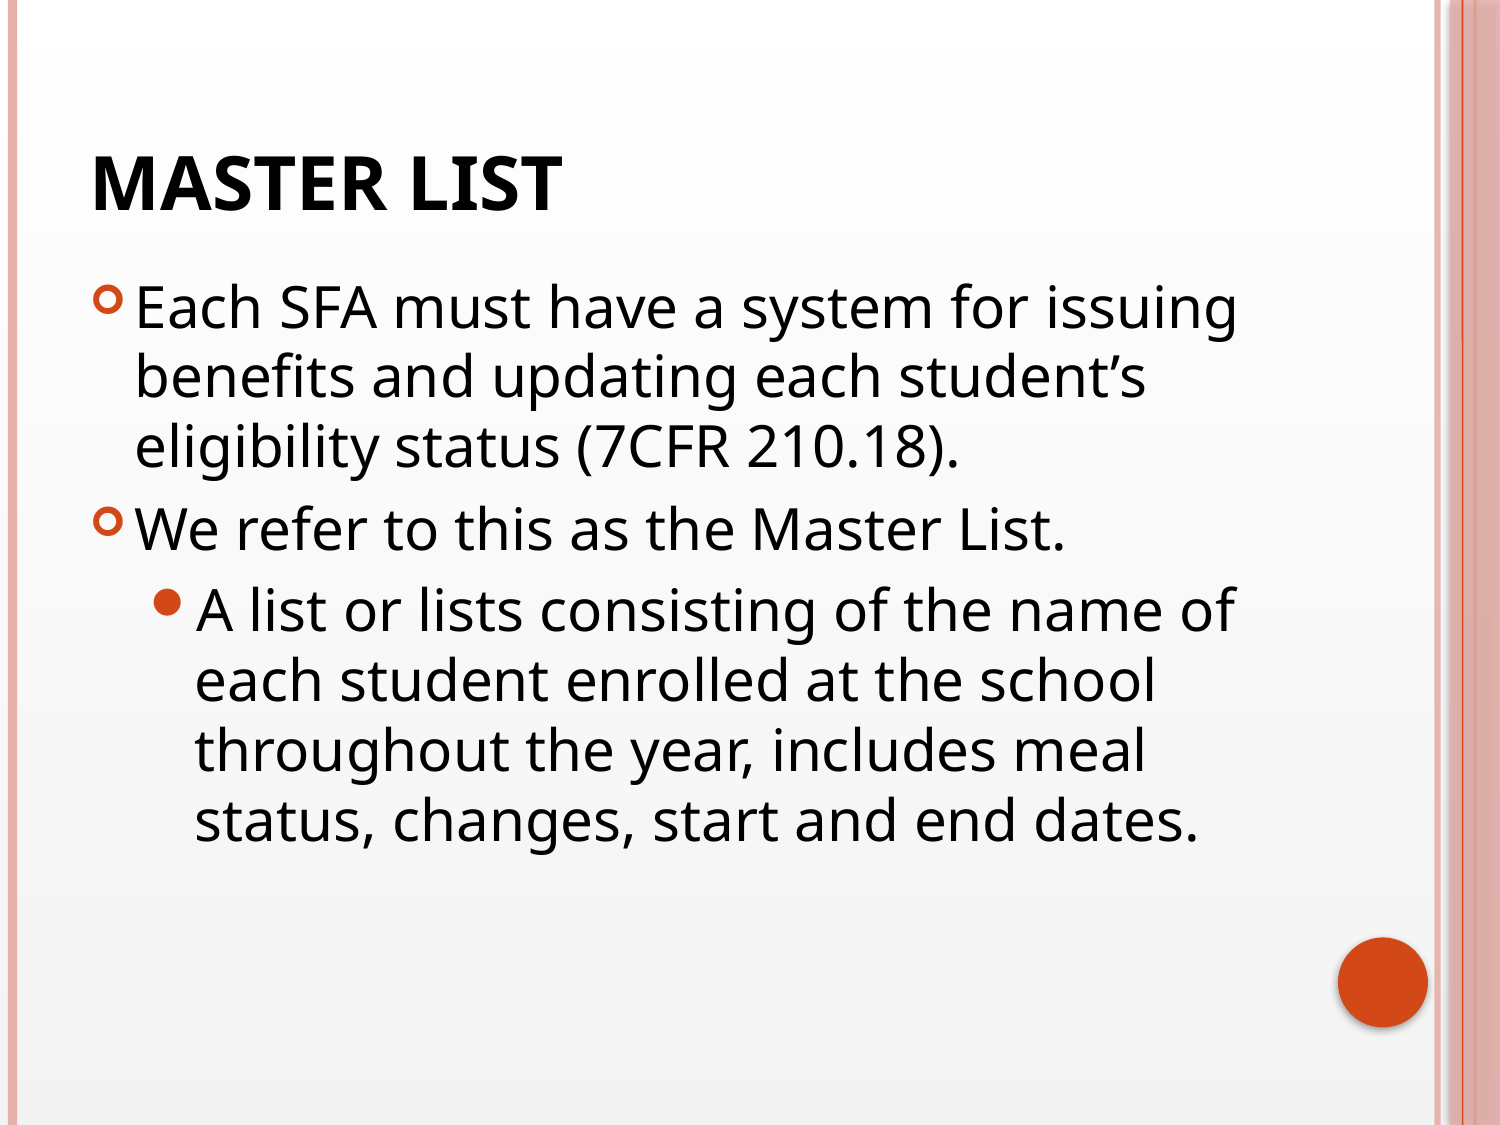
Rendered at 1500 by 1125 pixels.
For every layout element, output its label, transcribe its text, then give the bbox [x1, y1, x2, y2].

title Master List [75, 45, 1300, 233]
list Each SFA must have a system for issuing benefits and updating each student’s eligibility status (7CFR 210.18). We refer to this as the Master List. A list or lists consisting of the name of each student enrolled at the school throughout the year, includes meal status, changes, start and end dates. [75, 262, 1300, 1062]
